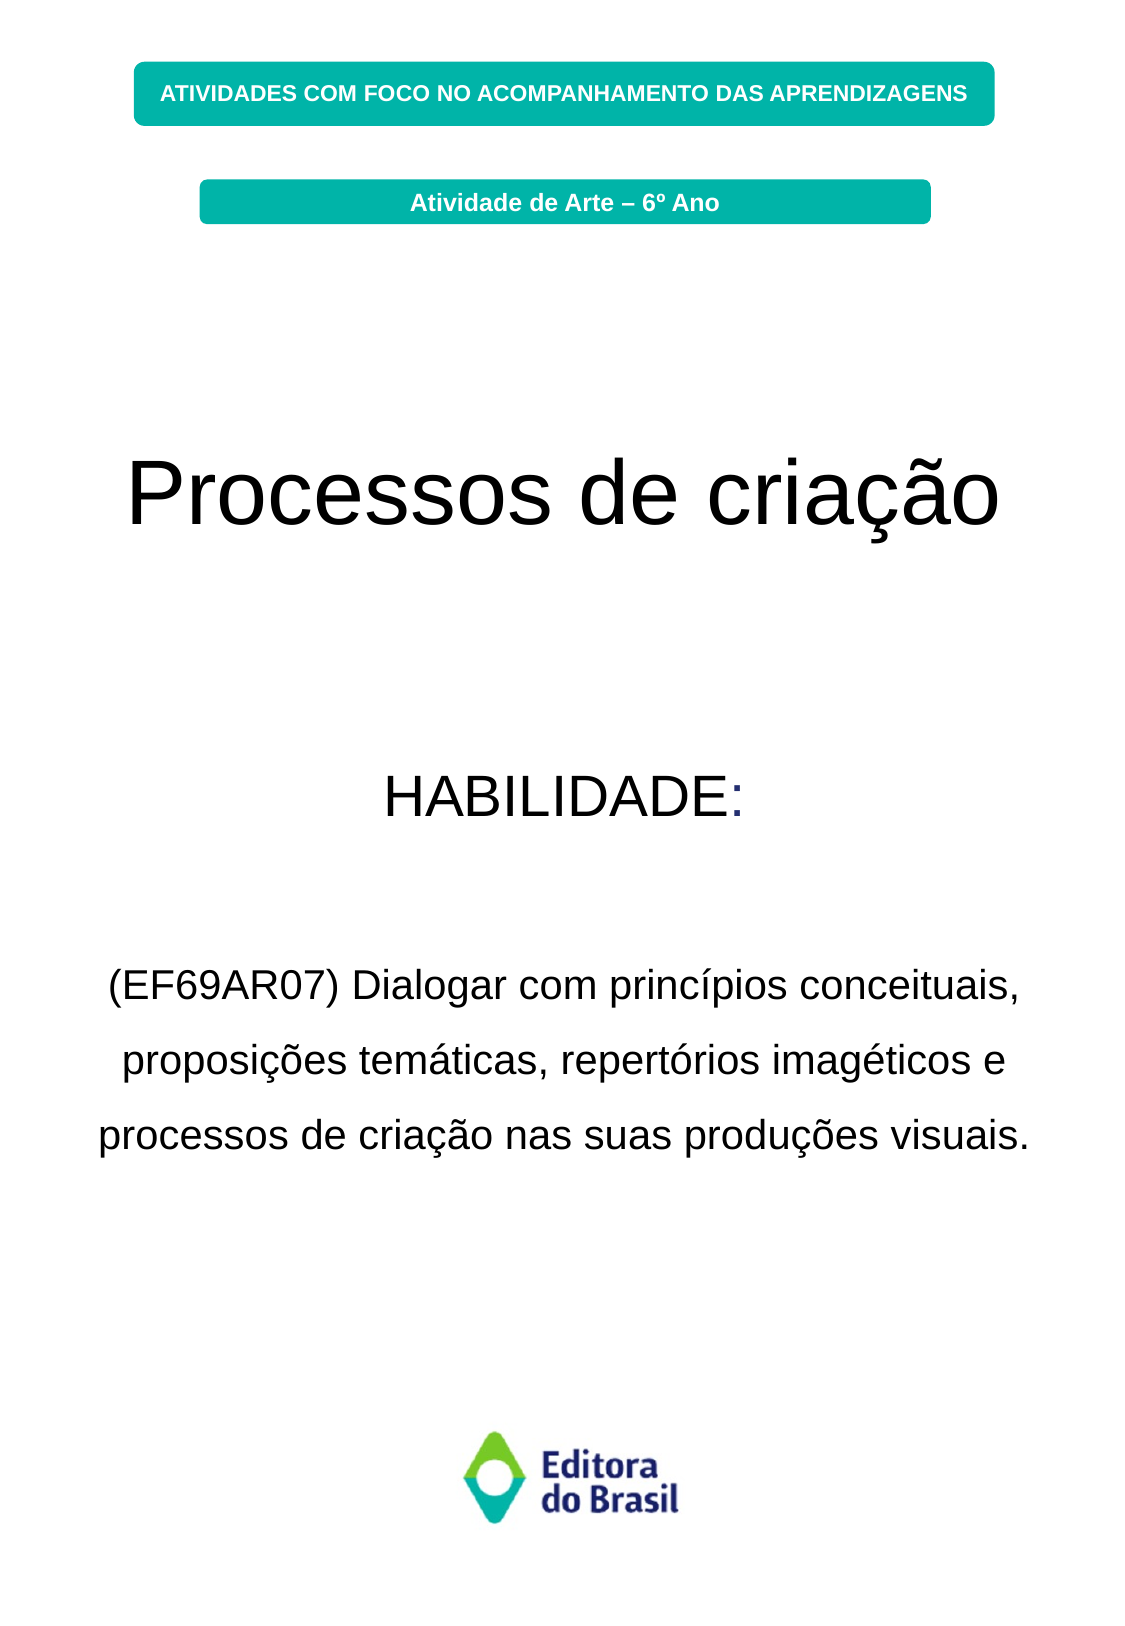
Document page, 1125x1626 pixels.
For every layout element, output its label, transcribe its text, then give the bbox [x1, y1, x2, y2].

text_box Processos de criação HABILIDADE: (EF69AR07) Dialogar com princípios conceituais, proposições temáticas, repertórios imagéticos e processos de criação nas suas produções visuais. [77, 425, 1051, 1165]
text_box ATIVIDADES COM FOCO NO ACOMPANHAMENTO DAS APRENDIZAGENS [145, 71, 984, 114]
text_box [132, 60, 996, 127]
picture [432, 1416, 696, 1536]
text_box Atividade de Arte – 6º Ano [198, 178, 932, 226]
